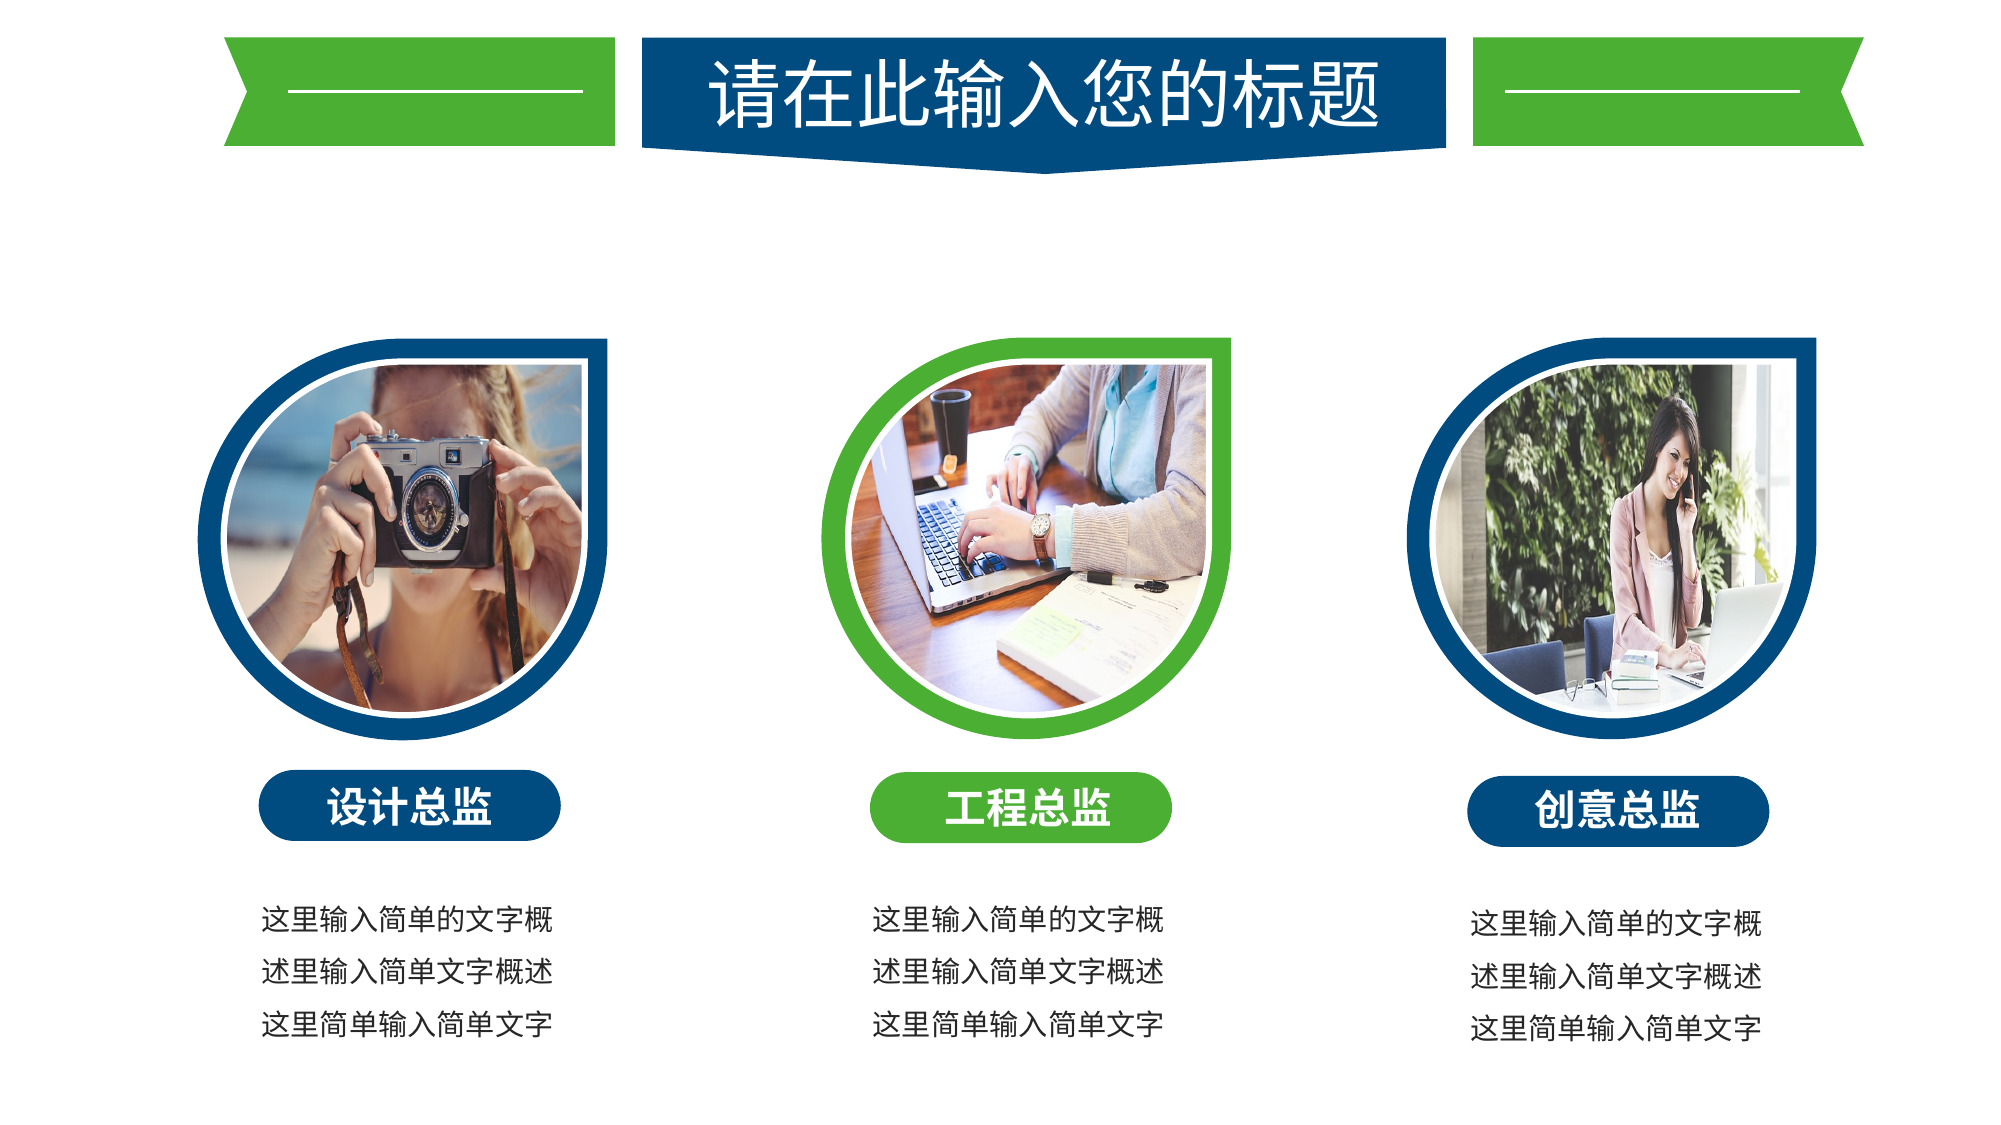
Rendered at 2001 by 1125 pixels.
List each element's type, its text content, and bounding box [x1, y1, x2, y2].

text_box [1467, 775, 1770, 847]
text_box 这里输入简单的文字概述里输入简单文字概述这里简单输入简单文字 [1455, 880, 1787, 1053]
text_box [641, 36, 1448, 176]
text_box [258, 769, 561, 841]
text_box [222, 360, 586, 717]
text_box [223, 37, 615, 146]
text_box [869, 772, 1173, 844]
text_box [1431, 360, 1795, 717]
text_box [820, 336, 1233, 741]
text_box [1472, 36, 1866, 147]
text_box [1405, 336, 1818, 741]
text_box [196, 337, 609, 742]
text_box 这里输入简单的文字概述里输入简单文字概述这里简单输入简单文字 [857, 876, 1189, 1049]
text_box [847, 360, 1211, 717]
text_box 请在此输入您的标题 [691, 39, 1397, 145]
text_box 这里输入简单的文字概述里输入简单文字概述这里简单输入简单文字 [246, 876, 578, 1049]
